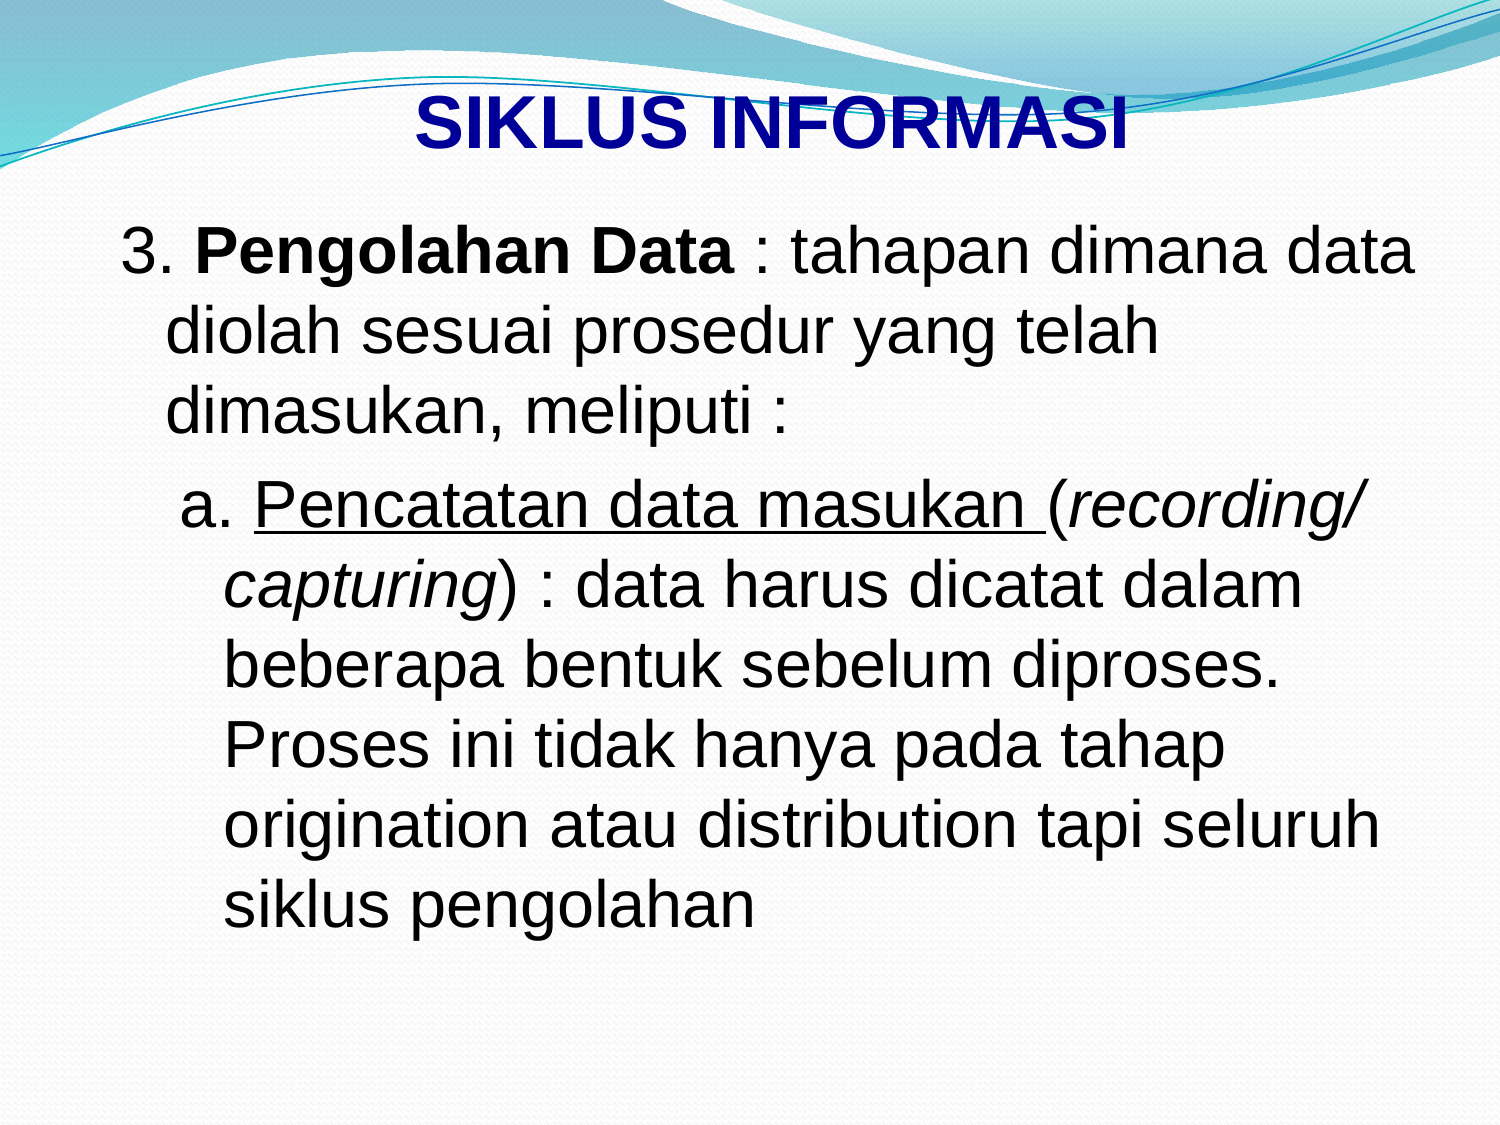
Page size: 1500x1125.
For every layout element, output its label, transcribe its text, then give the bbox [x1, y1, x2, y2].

title SIKLUS INFORMASI [100, 45, 1466, 164]
list 3. Pengolahan Data : tahapan dimana data diolah sesuai prosedur yang telah dimasukan, meliputi : a. Pencatatan data masukan (recording/ capturing) : data harus dicatat dalam beberapa bentuk sebelum diproses. Proses ini tidak hanya pada tahap origination atau distribution tapi seluruh siklus pengolahan [105, 199, 1466, 1067]
